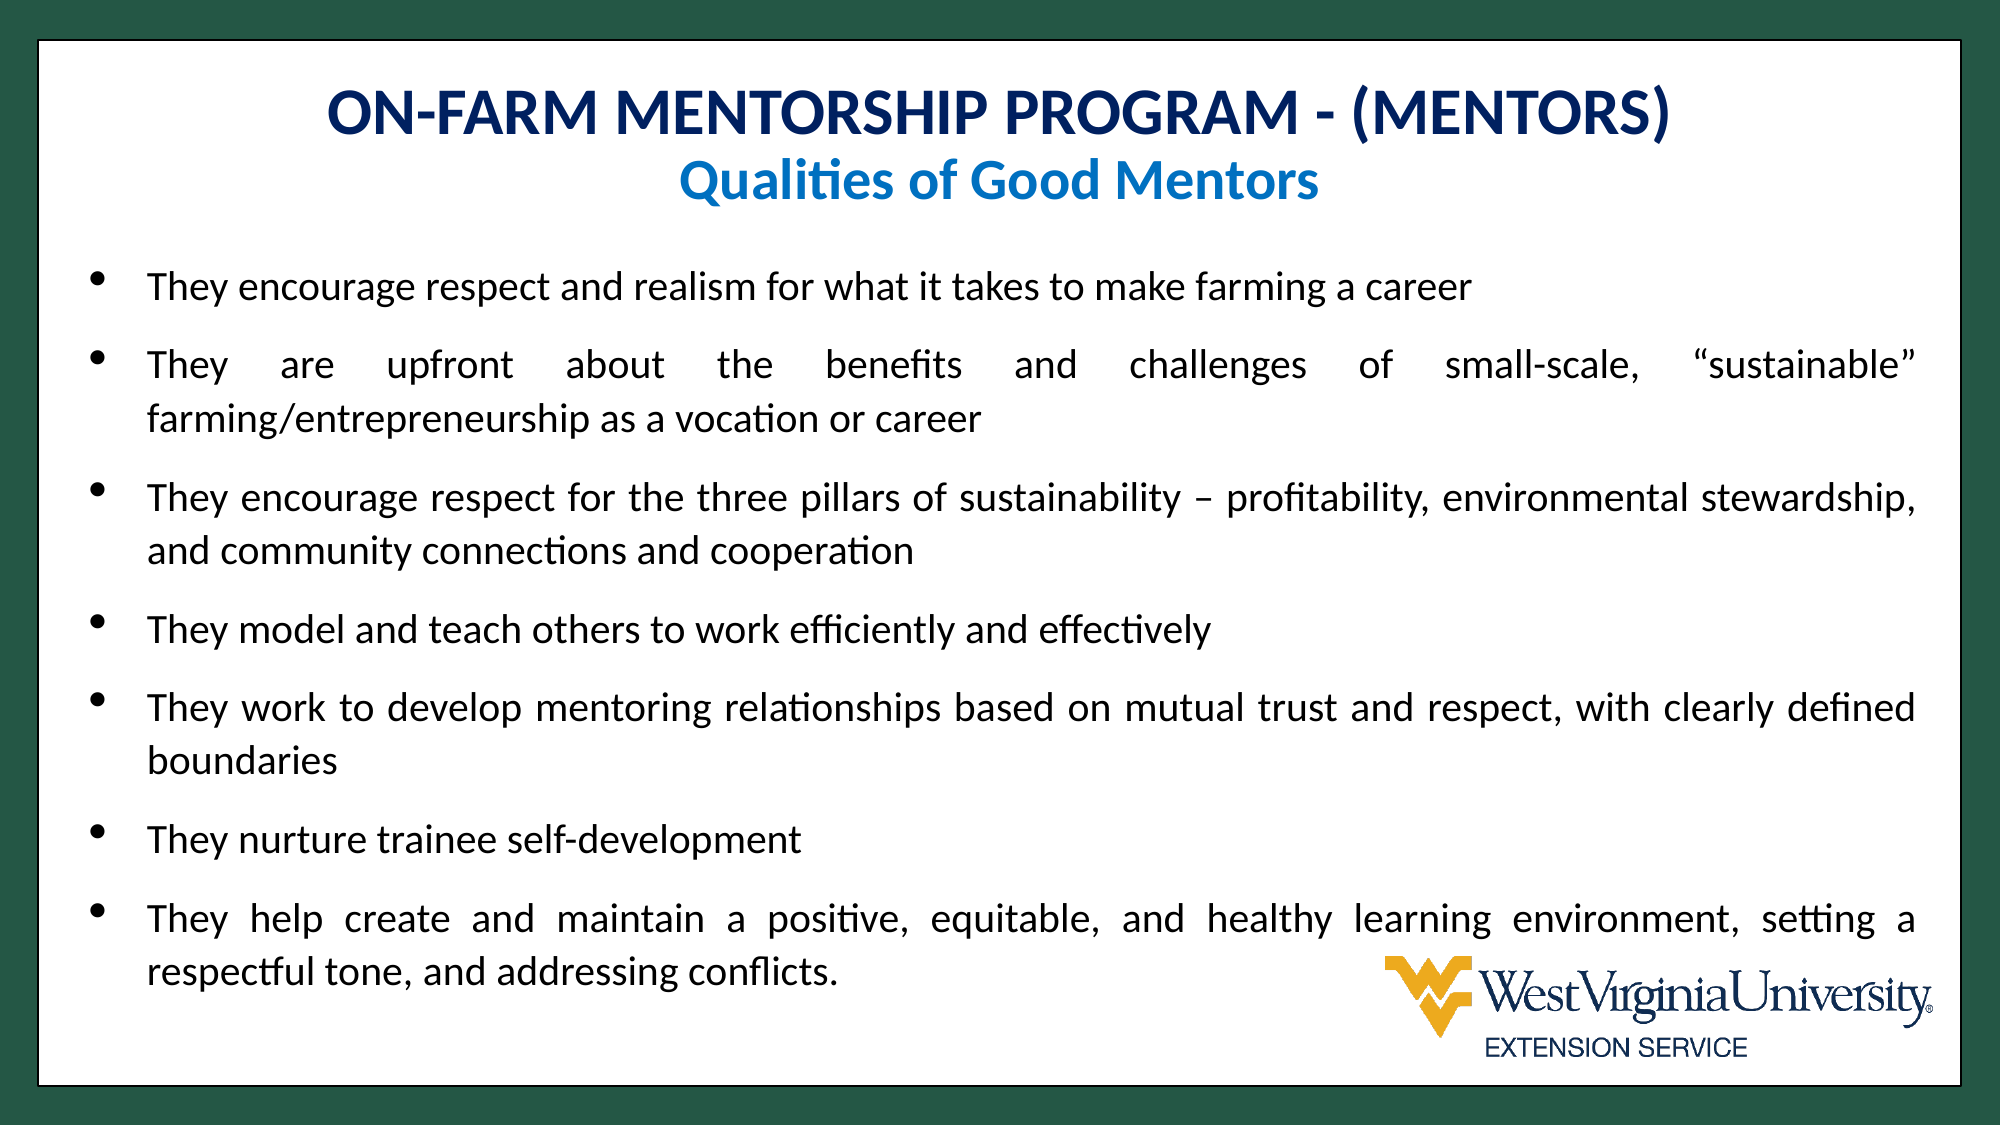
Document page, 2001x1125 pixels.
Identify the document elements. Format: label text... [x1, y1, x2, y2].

title ON-FARM MENTORSHIP PROGRAM - (MENTORS) Qualities of Good Mentors [44, 33, 1956, 256]
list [1385, 955, 1933, 1057]
text_box They encourage respect and realism for what it takes to make farming a career They are upfront about the benefits and challenges of small-scale, “sustainable” farming/entrepreneurship as a vocation or career They encourage respect for the three pillars of sustainability – profitability, environmental stewardship, and community connections and cooperation They model and teach others to work efficiently and effectively They work to develop mentoring relationships based on mutual trust and respect, with clearly defined boundaries They nurture trainee self-development They help create and maintain a positive, equitable, and healthy learning environment, setting a respectful tone, and addressing conflicts. [75, 247, 1933, 1002]
